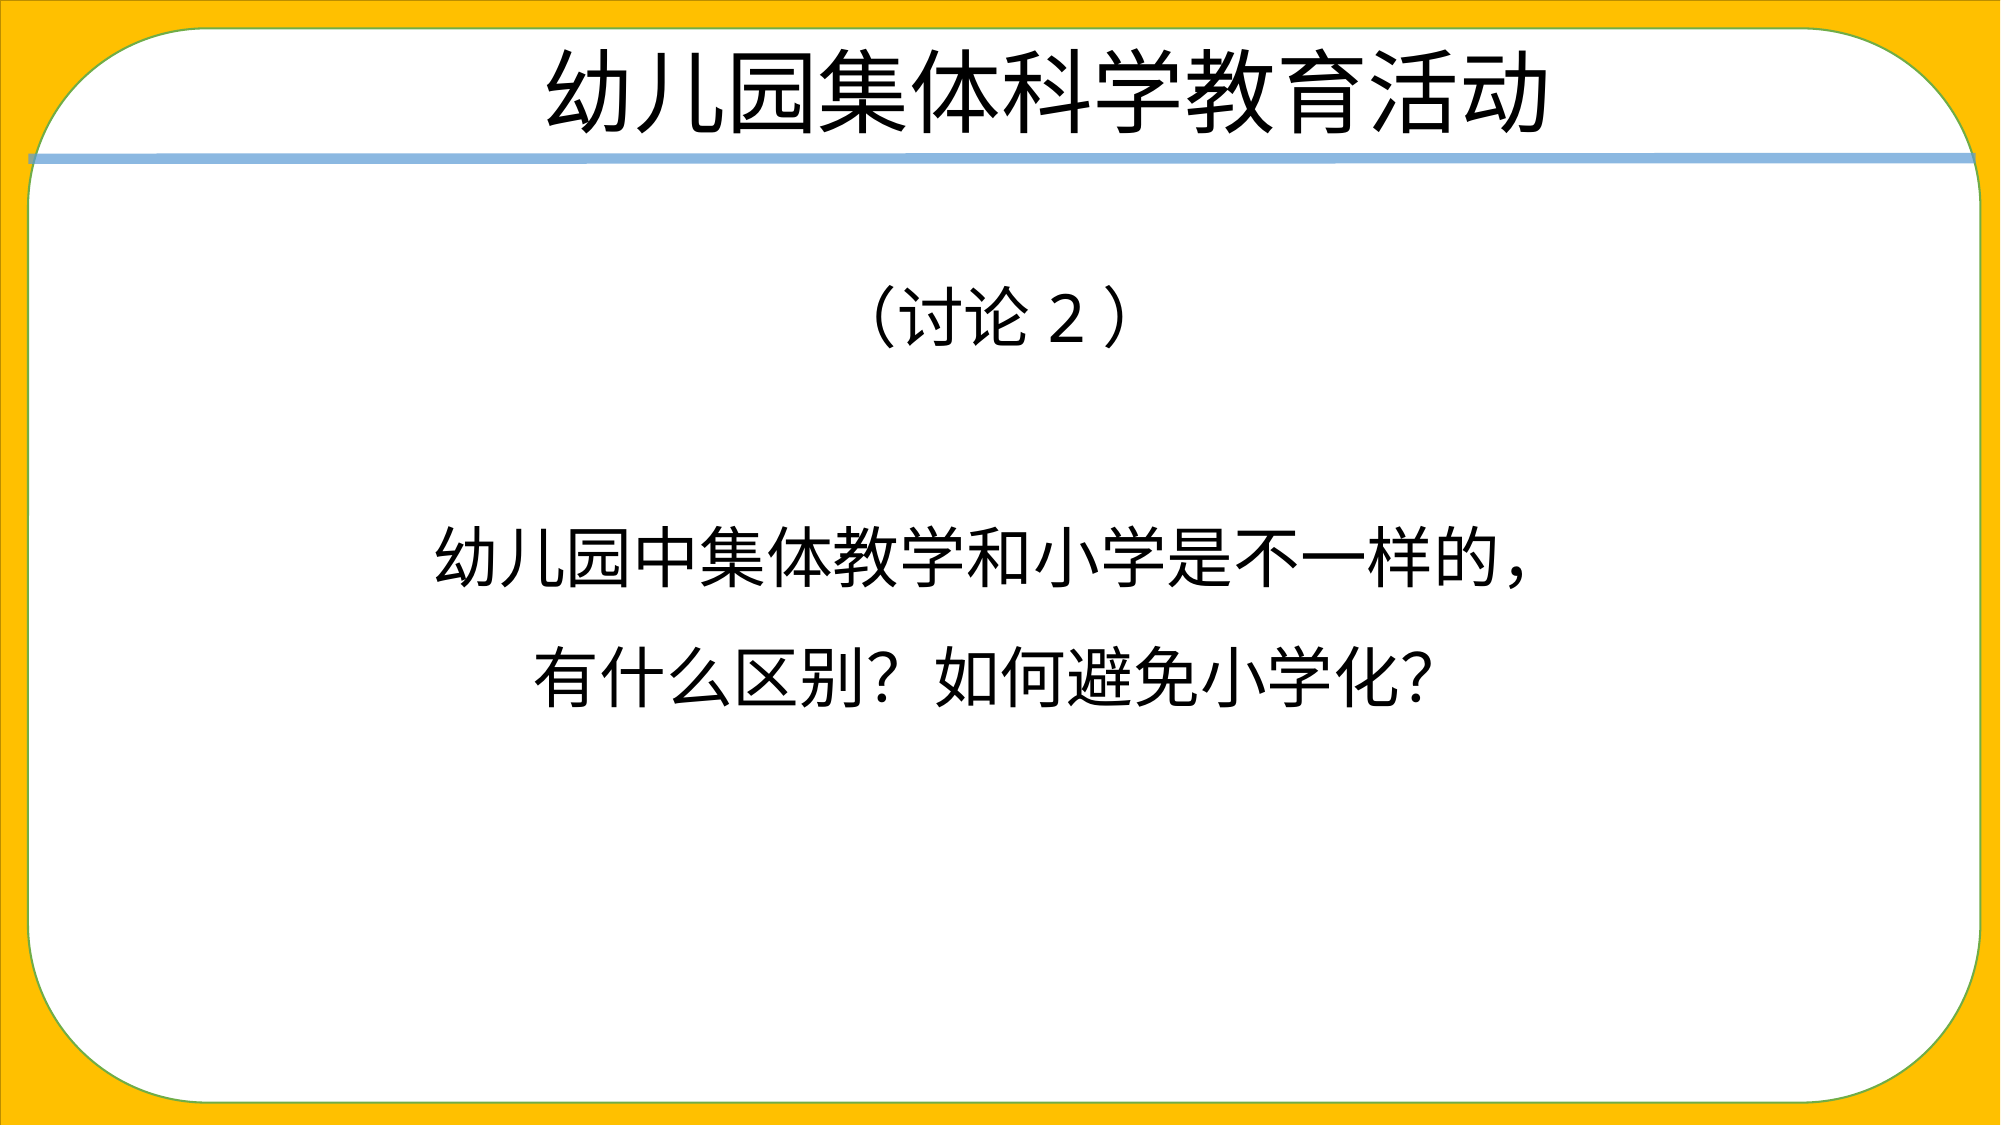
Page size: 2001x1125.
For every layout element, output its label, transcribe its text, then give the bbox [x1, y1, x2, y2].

text_box （讨论2） 幼儿园中集体教学和小学是不一样的， 有什么区别？如何避免小学化？ [26, 158, 1974, 724]
text_box 幼儿园集体科学教育活动 [47, 27, 2000, 153]
